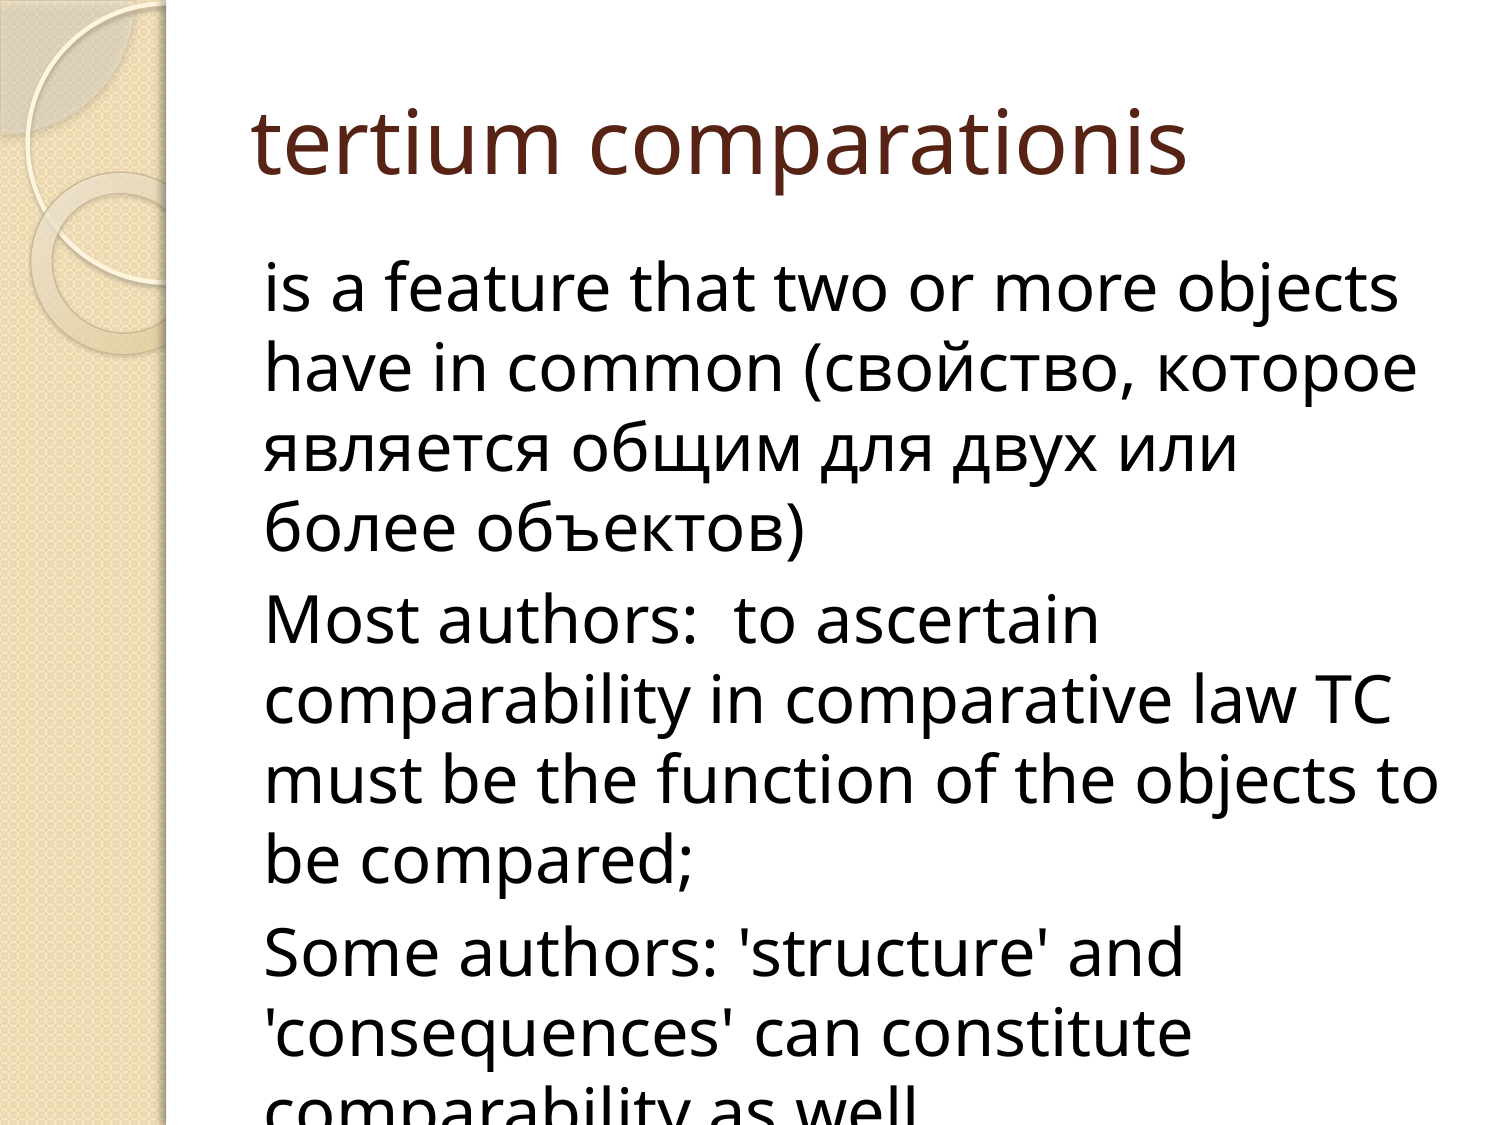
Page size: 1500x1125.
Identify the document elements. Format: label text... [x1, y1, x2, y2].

title tertium comparationis [235, 45, 1466, 233]
list is a feature that two or more objects have in common (cвойство, которое является общим для двух или более объектов) Most authors: to ascertain comparability in comparative law TC must be the function of the objects to be compared; Some authors: 'structure' and 'consequences' can constitute comparability as well. [235, 237, 1466, 1025]
